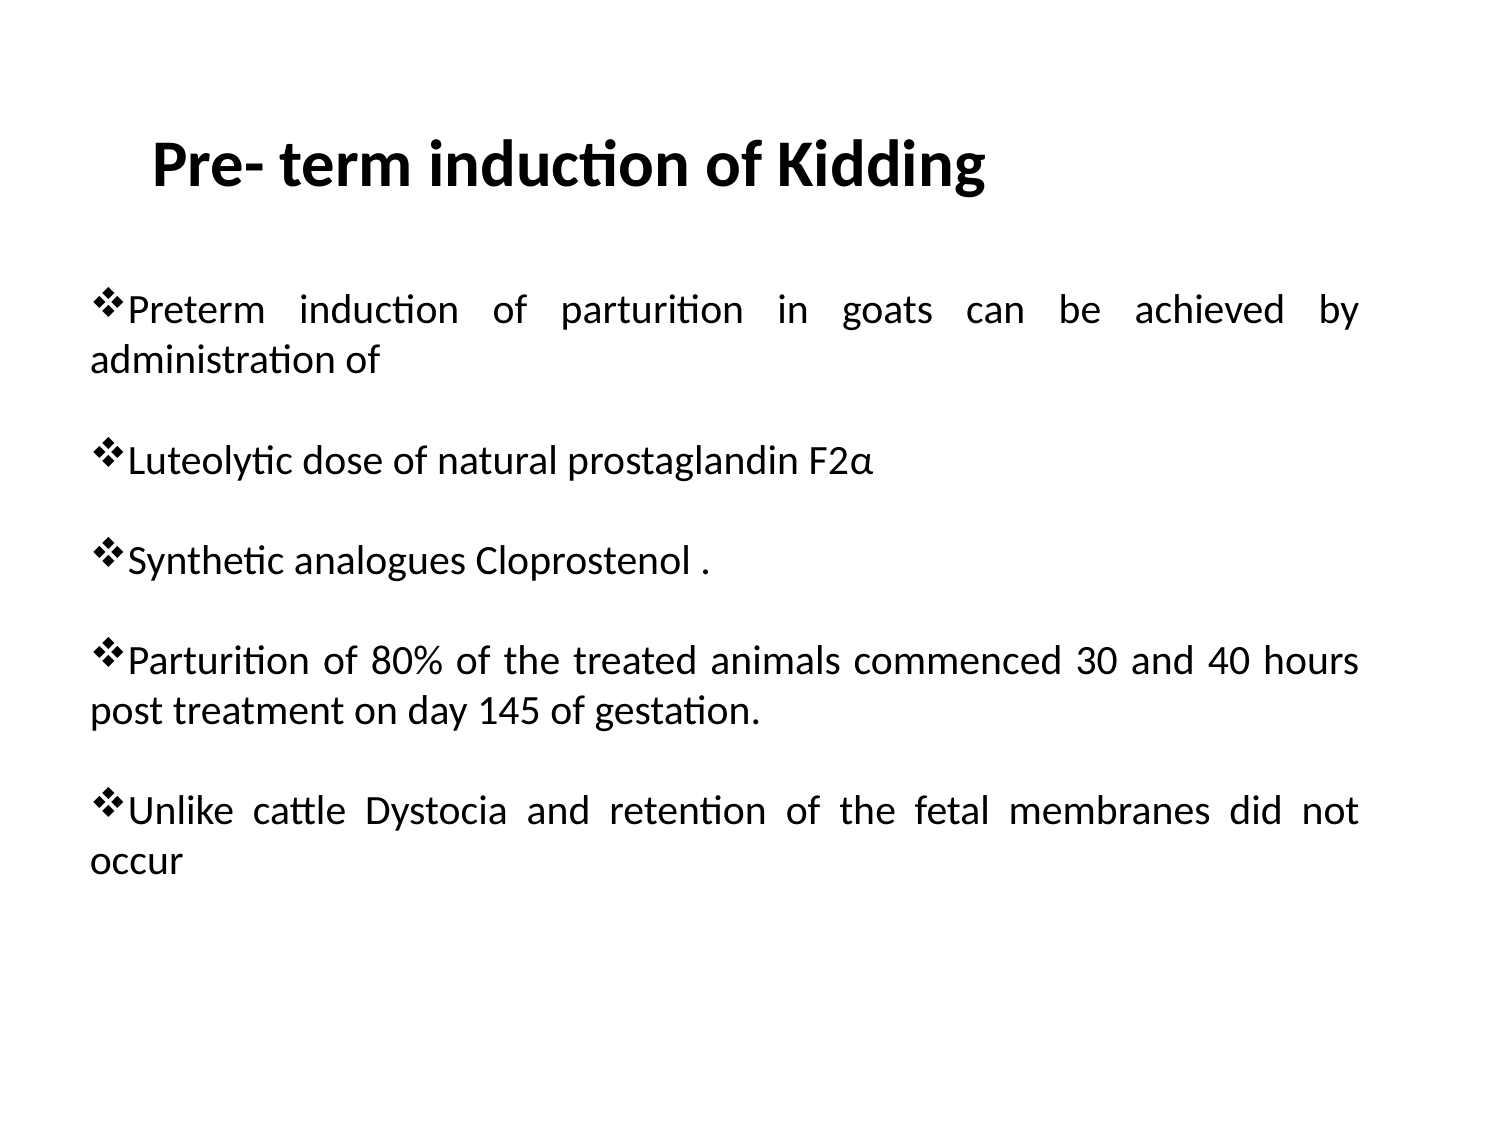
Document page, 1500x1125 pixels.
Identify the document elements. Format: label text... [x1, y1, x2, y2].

text_box Preterm induction of parturition in goats can be achieved by administration of Luteolytic dose of natural prostaglandin F2α Synthetic analogues Cloprostenol . Parturition of 80% of the treated animals commenced 30 and 40 hours post treatment on day 145 of gestation. Unlike cattle Dystocia and retention of the fetal membranes did not occur [75, 274, 1375, 890]
text_box Pre- term induction of Kidding [137, 112, 1363, 208]
